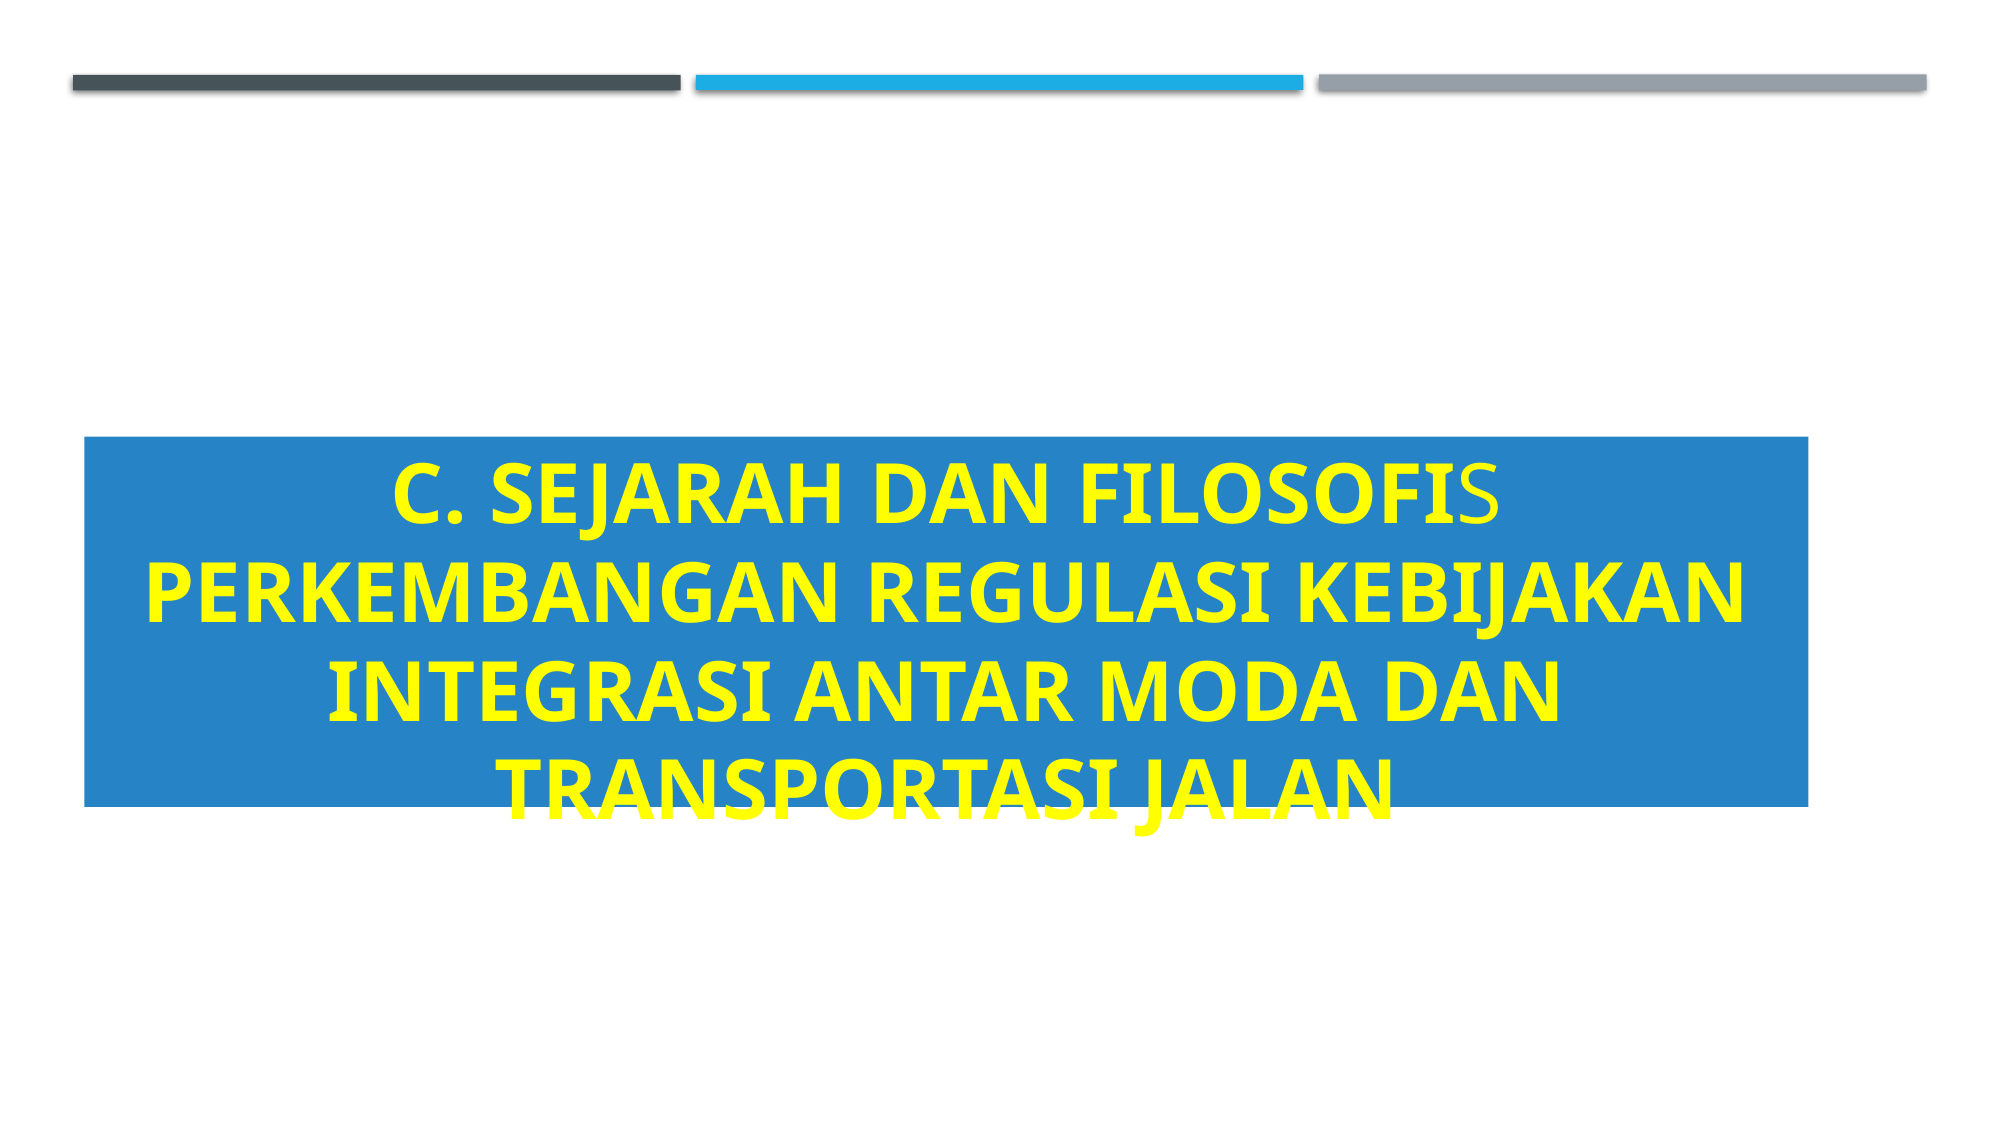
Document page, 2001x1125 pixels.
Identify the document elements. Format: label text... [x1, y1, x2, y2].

text_box C. SEJARAH DAN FILOSOFIS PERKEMBANGAN REGULASI KEBIJAKAN INTEGRASI ANTAR MODA DAN TRANSPORTASI JALAN [84, 436, 1809, 807]
